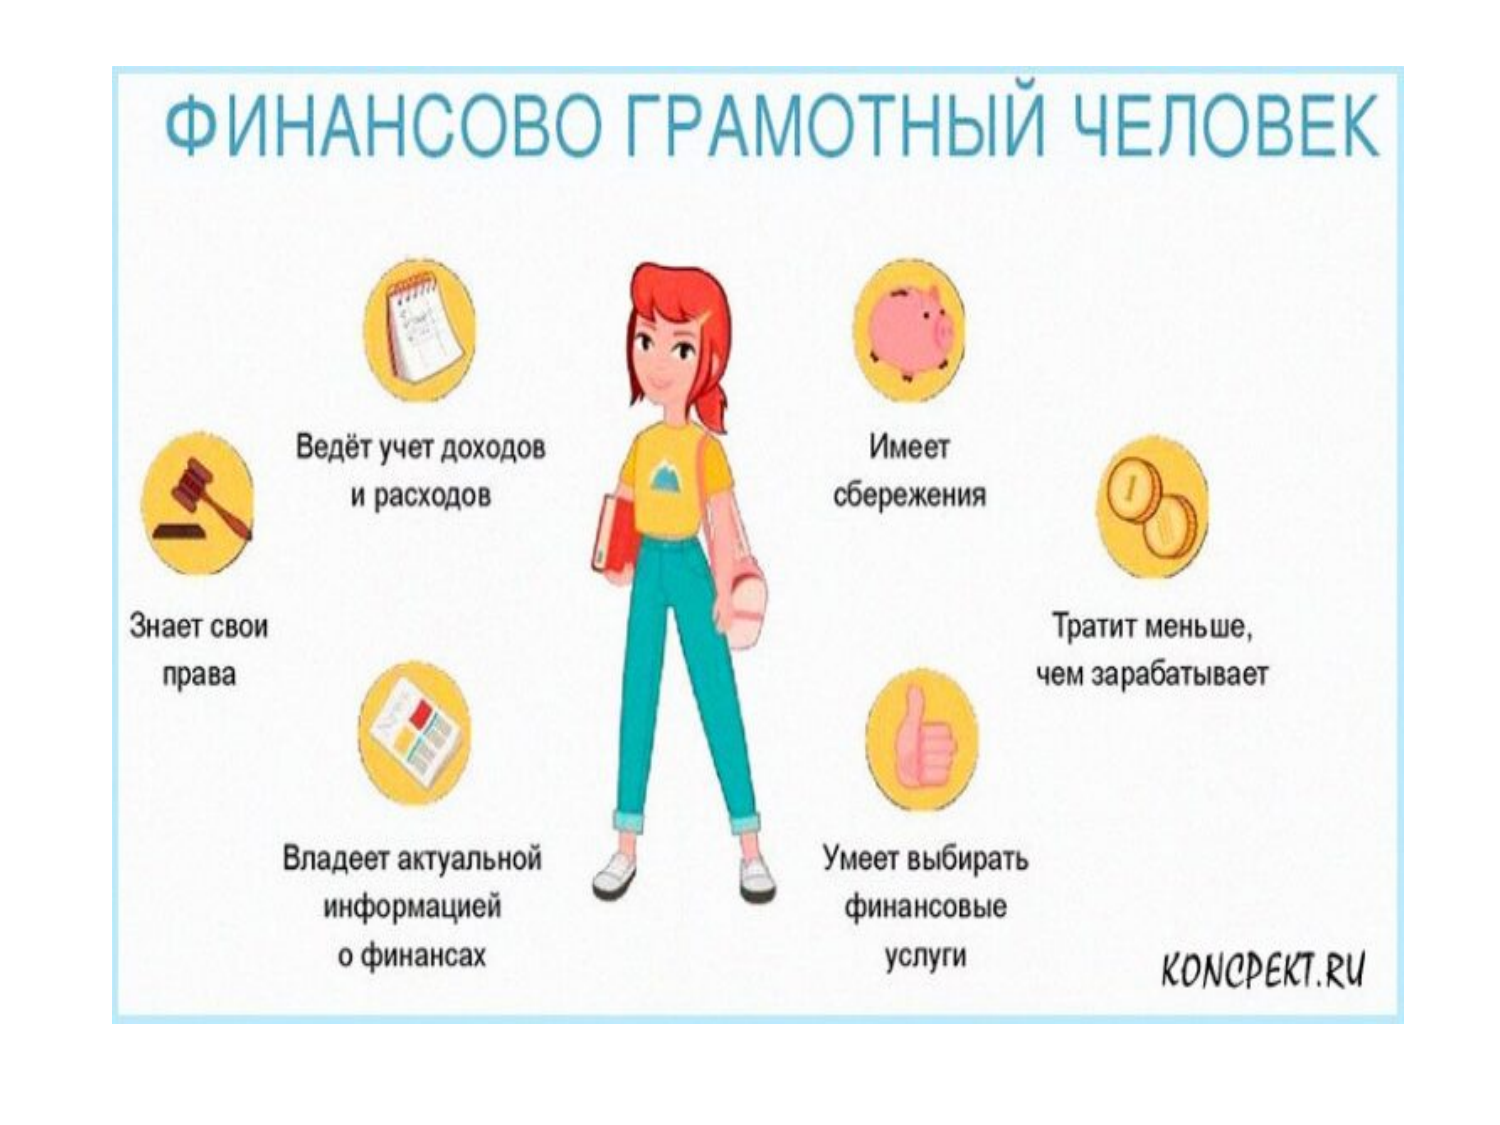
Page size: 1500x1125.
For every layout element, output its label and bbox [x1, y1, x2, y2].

list [111, 66, 1404, 1024]
